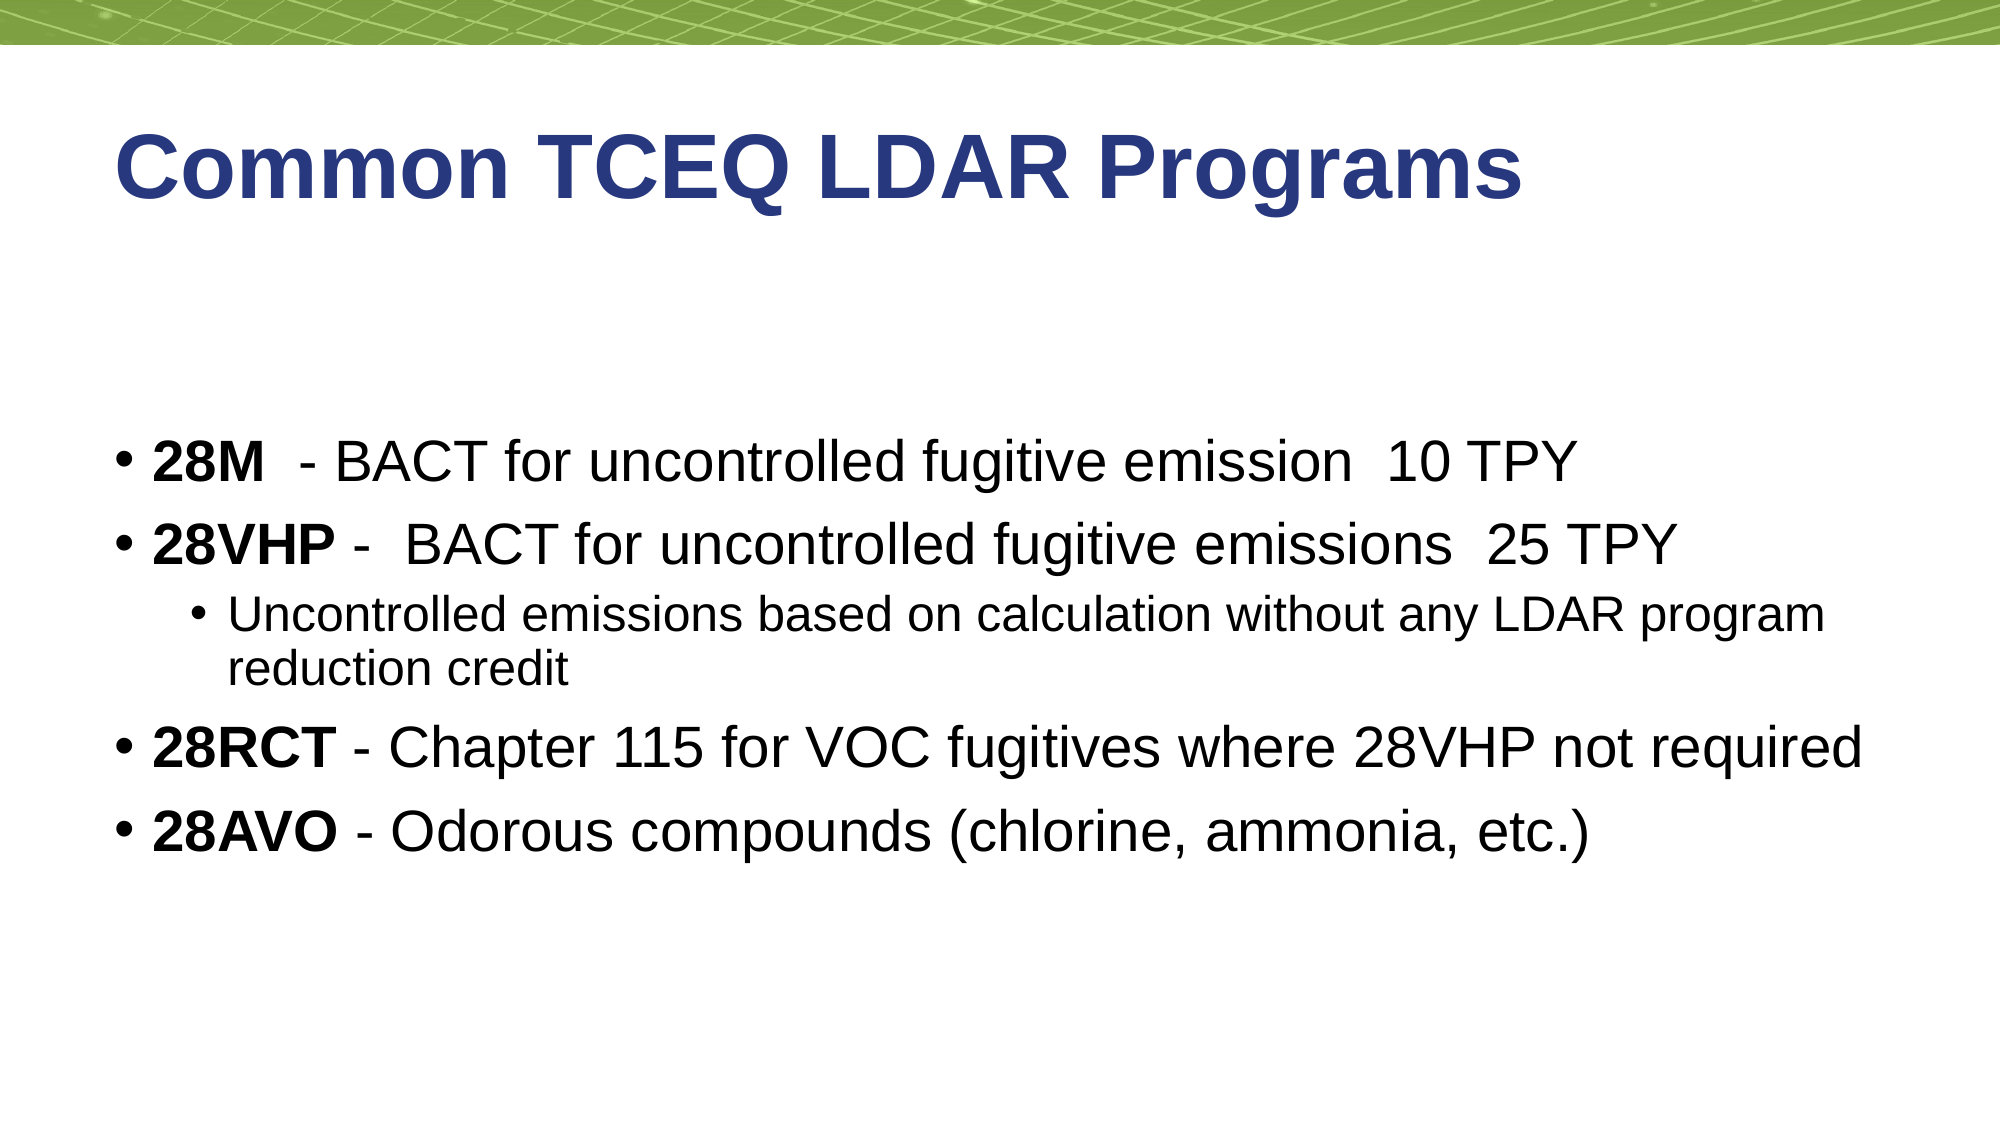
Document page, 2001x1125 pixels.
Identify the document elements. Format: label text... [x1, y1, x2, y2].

title Common TCEQ LDAR Programs [99, 111, 1898, 330]
picture [0, 0, 2000, 45]
